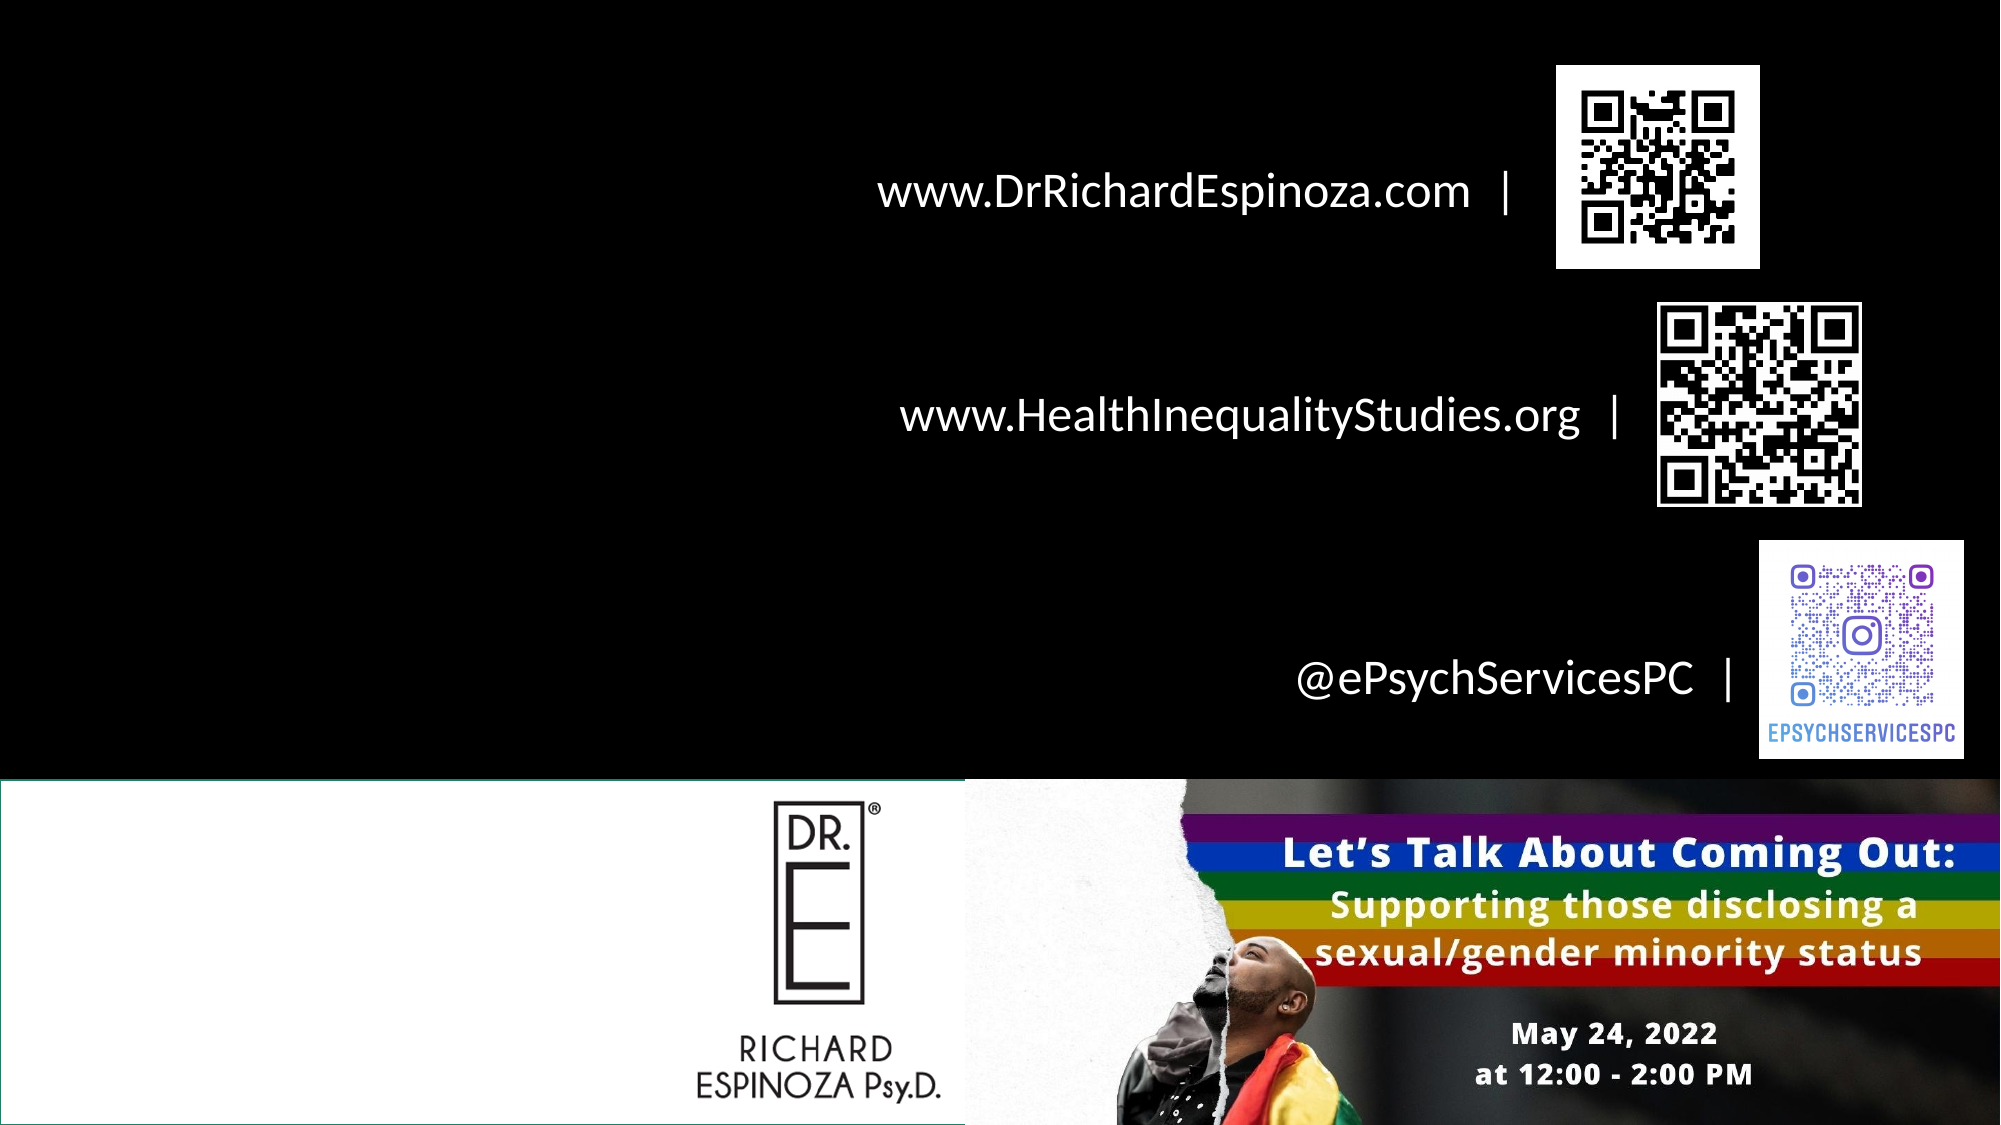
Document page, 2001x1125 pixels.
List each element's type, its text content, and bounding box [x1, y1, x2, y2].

subtitle www.DrRichardEspinoza.com | www.HealthInequalityStudies.org | @ePsychServicesPC | [771, 75, 1862, 760]
picture [1657, 302, 1862, 507]
picture [1556, 64, 1760, 269]
picture [671, 779, 2000, 1125]
picture [1759, 540, 1964, 760]
text_box [0, 779, 964, 1125]
